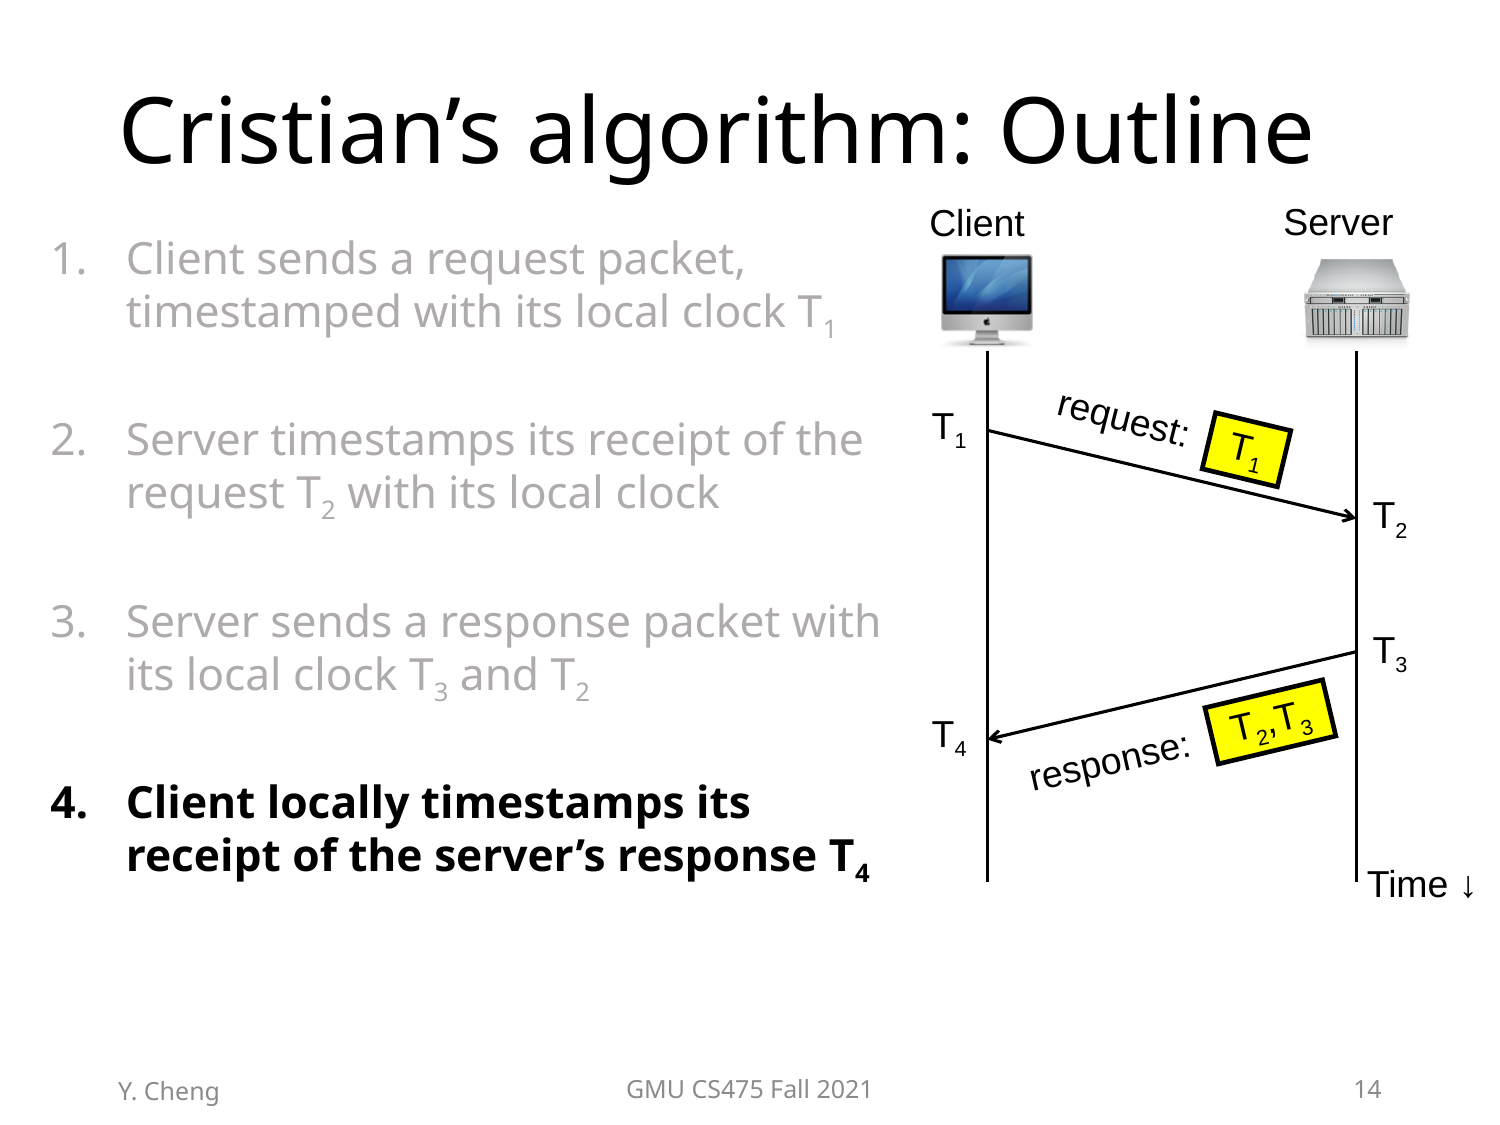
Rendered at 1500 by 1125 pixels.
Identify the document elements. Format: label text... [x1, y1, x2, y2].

title Cristian’s algorithm: Outline [103, 25, 1397, 243]
slide_number Y. Cheng [103, 1060, 441, 1121]
text_box T1 [1210, 412, 1291, 430]
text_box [987, 651, 1011, 740]
text_box request: [1037, 367, 1212, 430]
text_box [1011, 618, 1424, 790]
picture [931, 239, 1043, 351]
text_box T1 [916, 394, 982, 461]
text_box Server [1283, 198, 1430, 244]
picture [1301, 239, 1412, 351]
text_box T4 [916, 702, 982, 769]
text_box T2 [1357, 484, 1423, 550]
slide_number 14 [1059, 1060, 1397, 1121]
text_box Time ↓ [1352, 852, 1496, 913]
list Client sends a request packet, timestamped with its local clock T1 Server timestamps its receipt of the request T2 with its local clock Server sends a response packet with its local clock T3 and T2 Client locally timestamps its receipt of the server’s response T4 [35, 228, 904, 931]
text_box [987, 430, 1357, 519]
footer GMU CS475 Fall 2021 [496, 1060, 1004, 1121]
text_box Client [929, 198, 1026, 244]
